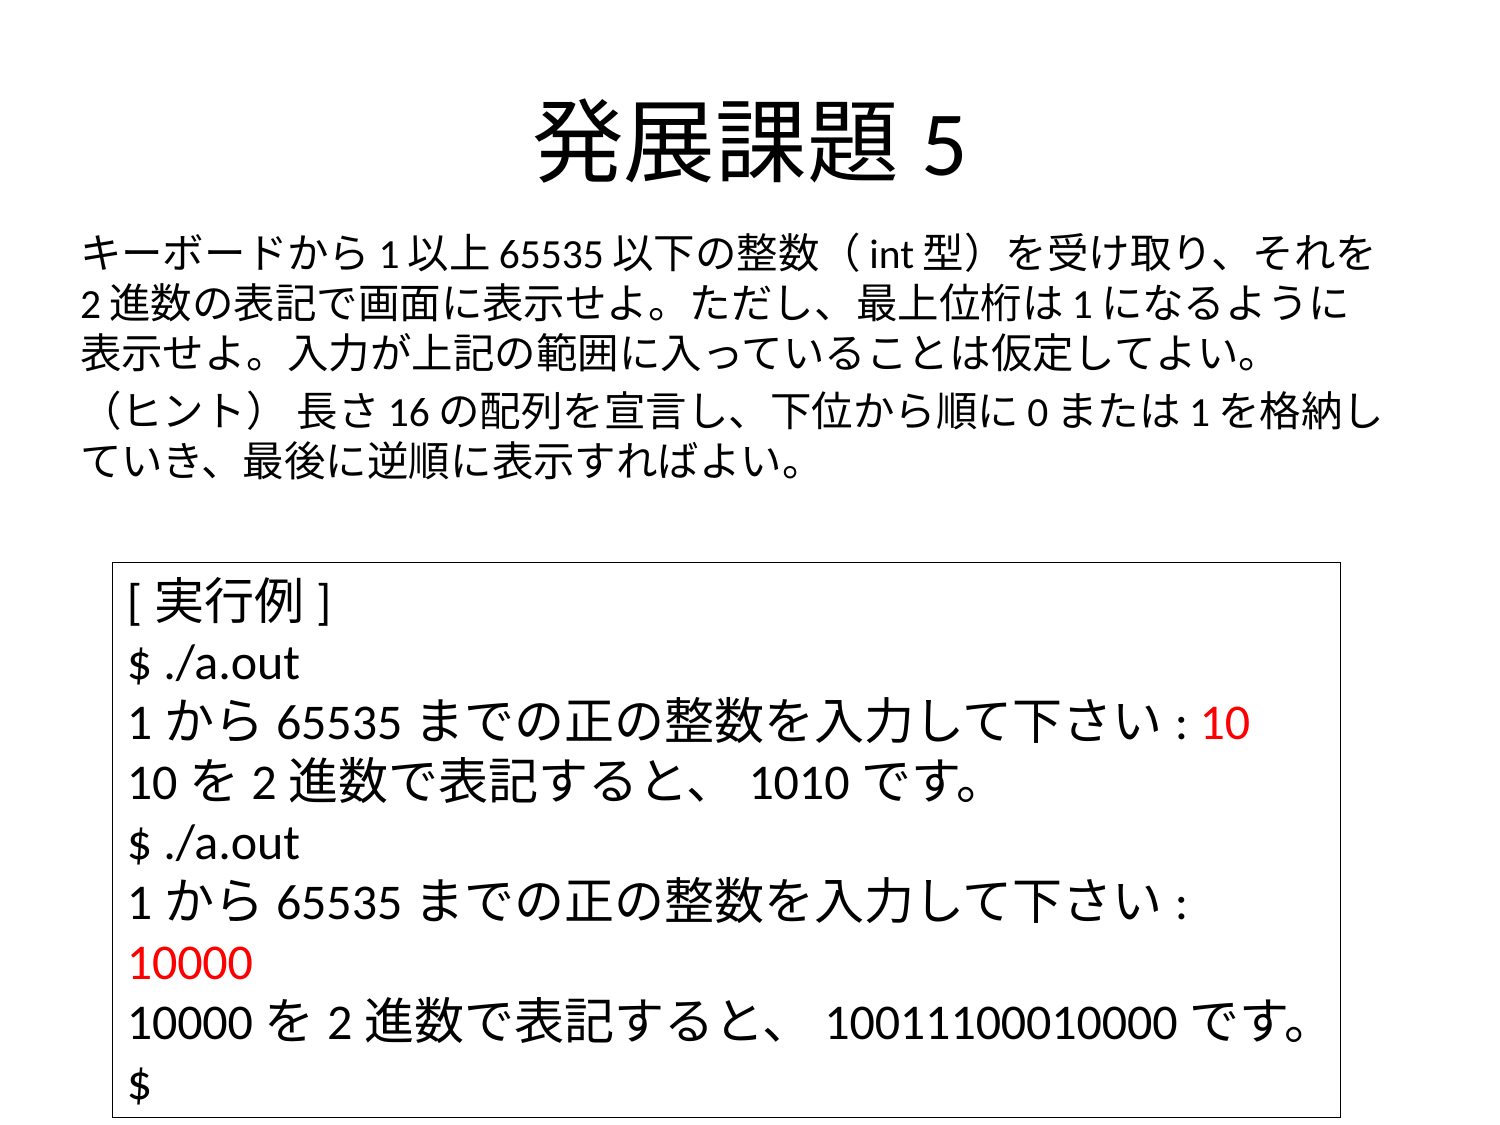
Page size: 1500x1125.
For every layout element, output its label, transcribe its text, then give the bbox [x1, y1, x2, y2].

text_box [実行例] $ ./a.out 1から65535までの正の整数を入力して下さい: 10 10を2進数で表記すると、1010です。 $ ./a.out 1から65535までの正の整数を入力して下さい: 10000 10000を2進数で表記すると、10011100010000です。 $ [112, 562, 1341, 1118]
title 発展課題5 [75, 45, 1425, 233]
list キーボードから1以上65535以下の整数（int型）を受け取り、それを2進数の表記で画面に表示せよ。ただし、最上位桁は1になるように表示せよ。入力が上記の範囲に入っていることは仮定してよい。 （ヒント） 長さ16の配列を宣言し、下位から順に0または1を格納していき、最後に逆順に表示すればよい。 [64, 219, 1400, 528]
